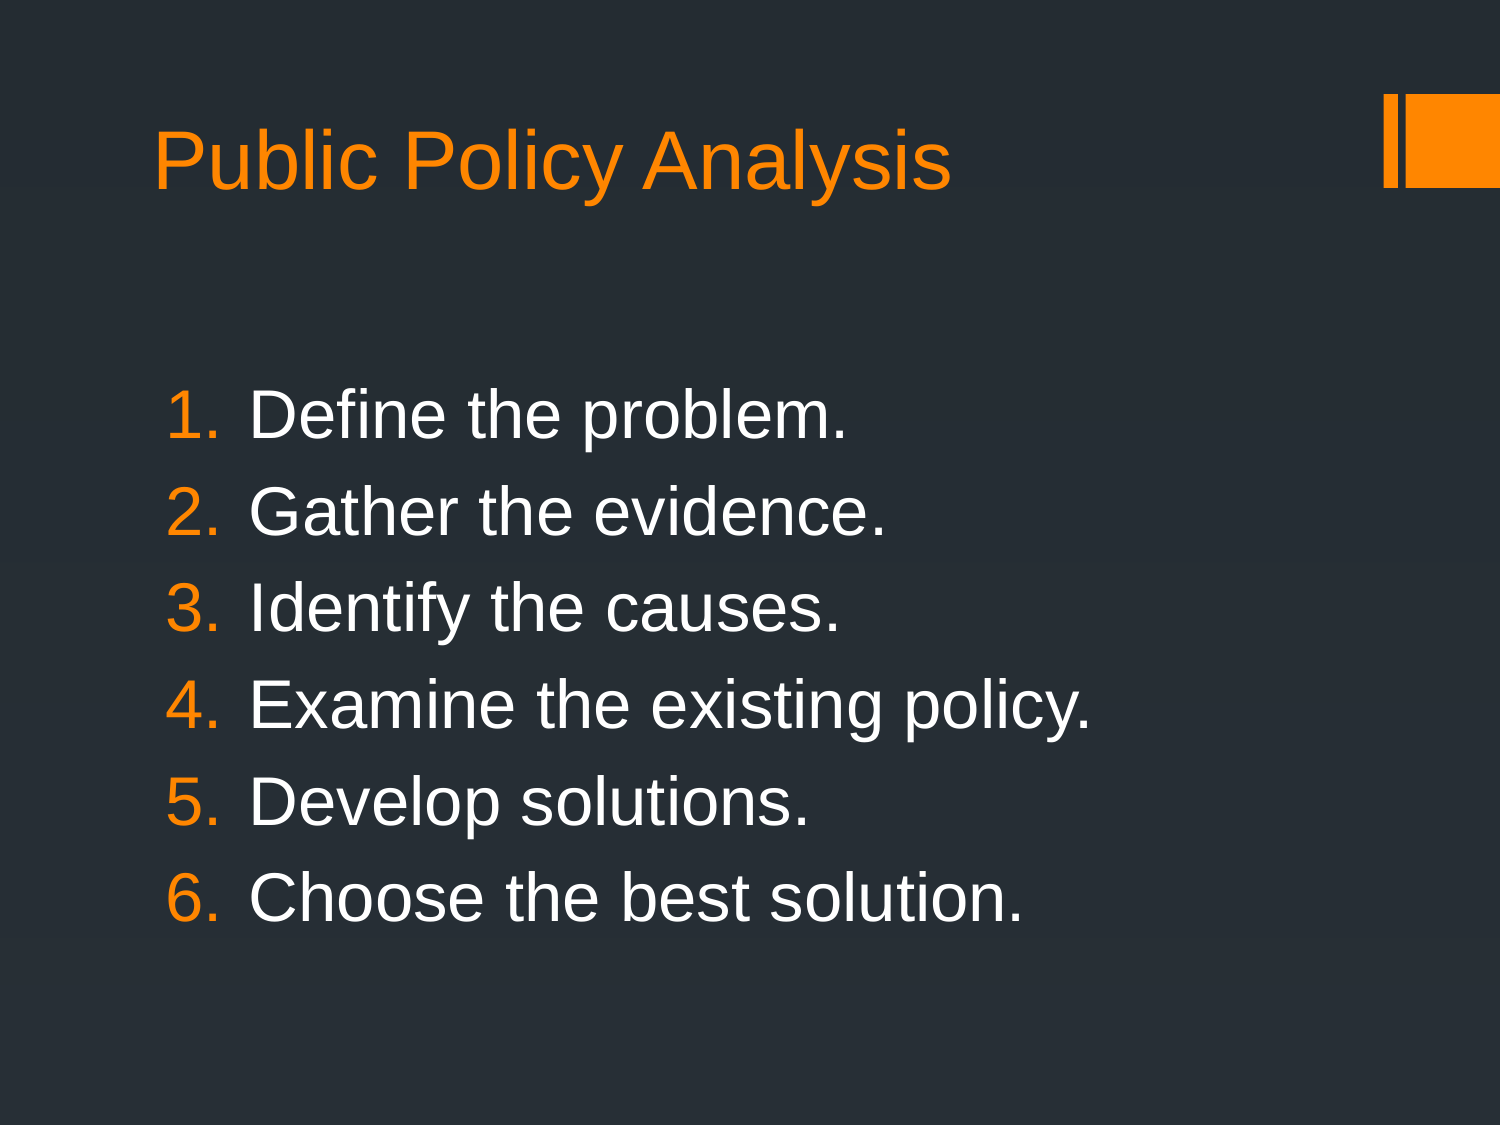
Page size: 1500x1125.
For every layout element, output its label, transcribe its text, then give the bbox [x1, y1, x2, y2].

title Public Policy Analysis [137, 24, 1338, 215]
list Define the problem. Gather the evidence. Identify the causes. Examine the existing policy. Develop solutions. Choose the best solution. [150, 362, 1350, 944]
